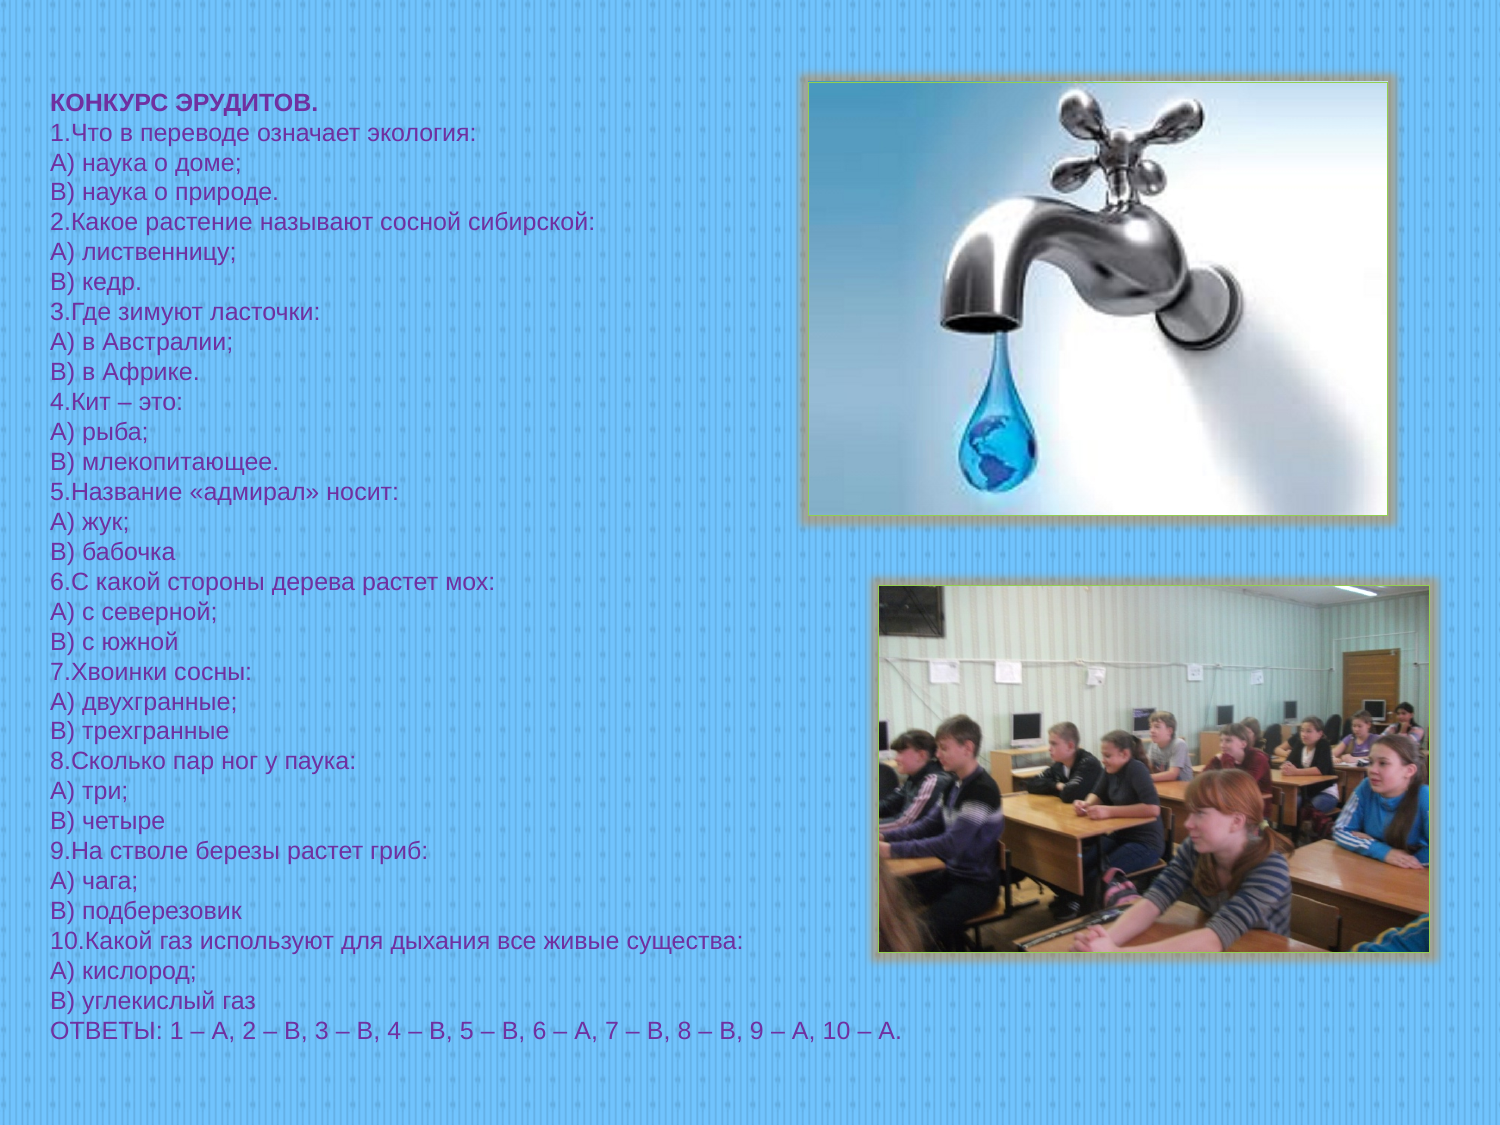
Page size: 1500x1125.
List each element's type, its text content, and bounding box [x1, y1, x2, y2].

picture [879, 586, 1429, 952]
picture [809, 83, 1387, 516]
text_box КОНКУРС ЭРУДИТОВ. Что в переводе означает экология: А) наука о доме; B) наука о природе. Какое растение называют сосной сибирской: A) лиственницу; B) кедр. Где зимуют ласточки: A) в Австралии; B) в Африке. Кит – это: A) рыба; B) млекопитающее. Название «адмирал» носит: A) жук; B) бабочка С какой стороны дерева растет мох: A) с северной; B) с южной Хвоинки сосны: A) двухгранные; B) трехгранные Сколько пар ног у паука: A) три; B) четыре На стволе березы растет гриб: A) чага; B) подберезовик Какой газ используют для дыхания все живые существа: A) кислород; B) углекислый газ ОТВЕТЫ: 1 – А, 2 – В, 3 – В, 4 – В, 5 – В, 6 – А, 7 – В, 8 – В, 9 – А, 10 – А. [35, 78, 1395, 1052]
